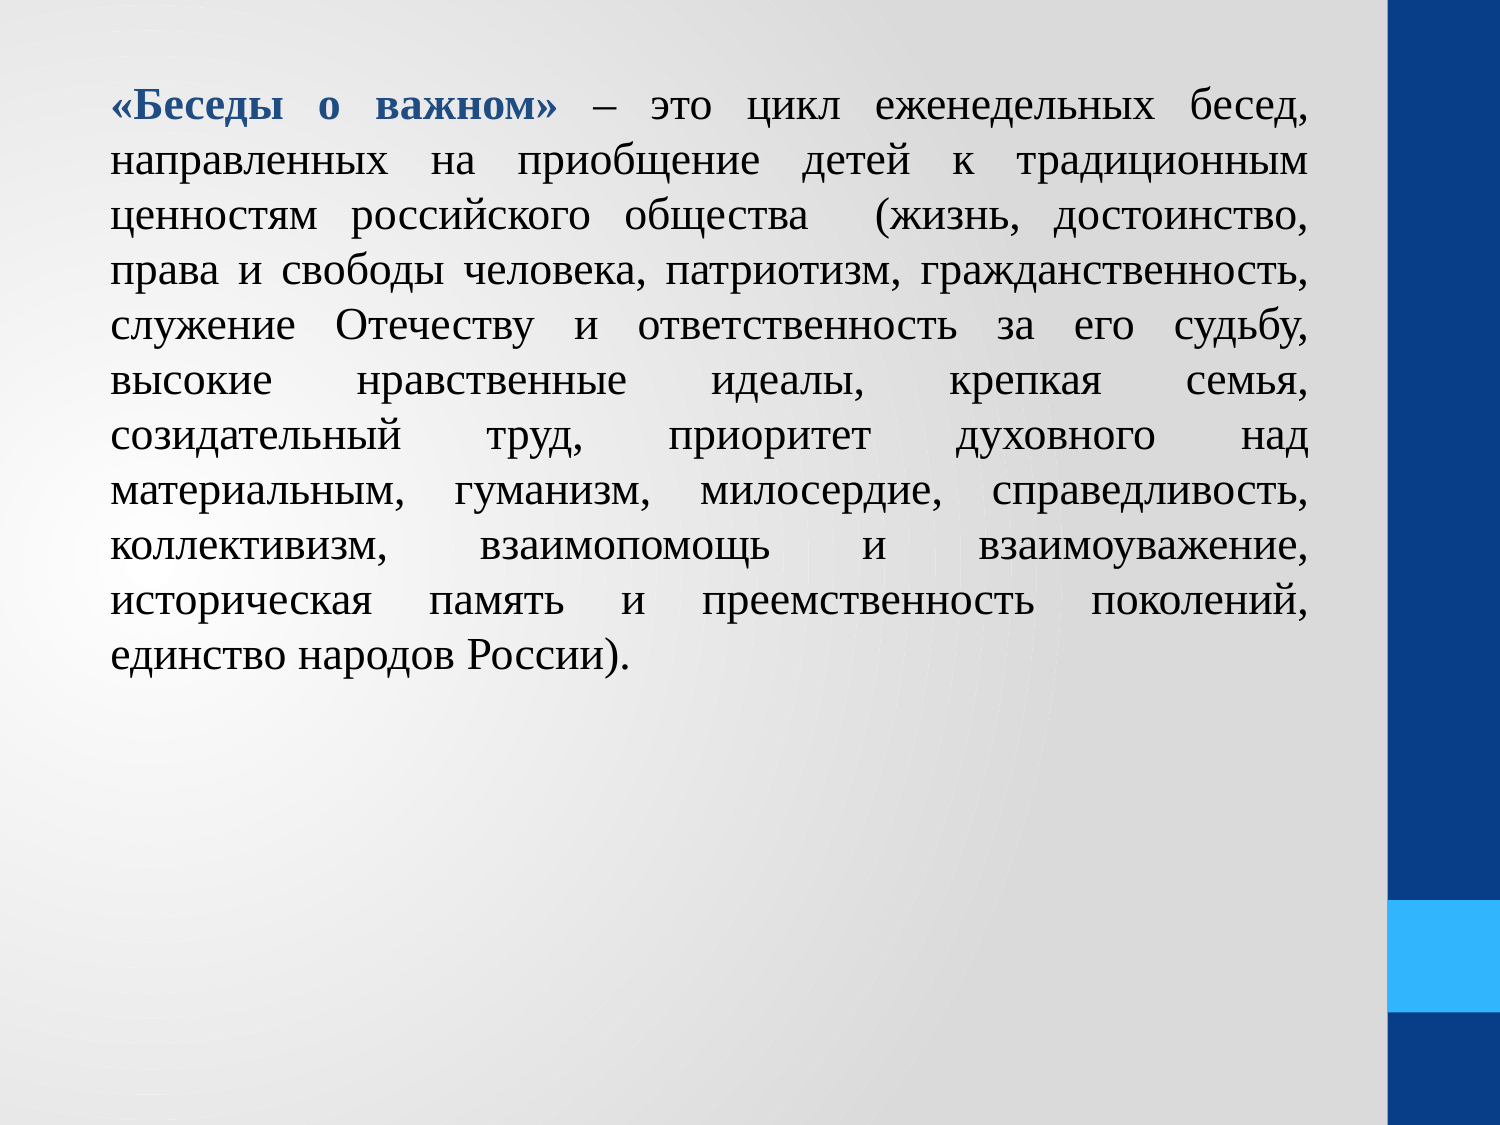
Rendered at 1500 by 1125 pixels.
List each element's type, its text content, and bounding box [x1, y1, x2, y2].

list «Беседы o важном» – это цикл еженедельных бесед, направленных на приобщение детей к традиционным ценностям российского общества (жизнь, достоинство, права и свободы человека, патриотизм, гражданственность, служение Отечеству и ответственность за его судьбу, высокие нравственные идеалы, крепкая семья, созидательный труд, приоритет духовного над материальным, гуманизм, милосердие, справедливость, коллективизм, взаимопомощь и взаимоуважение, историческая память и преемственность поколений, единство народов России). [76, 66, 1325, 1050]
